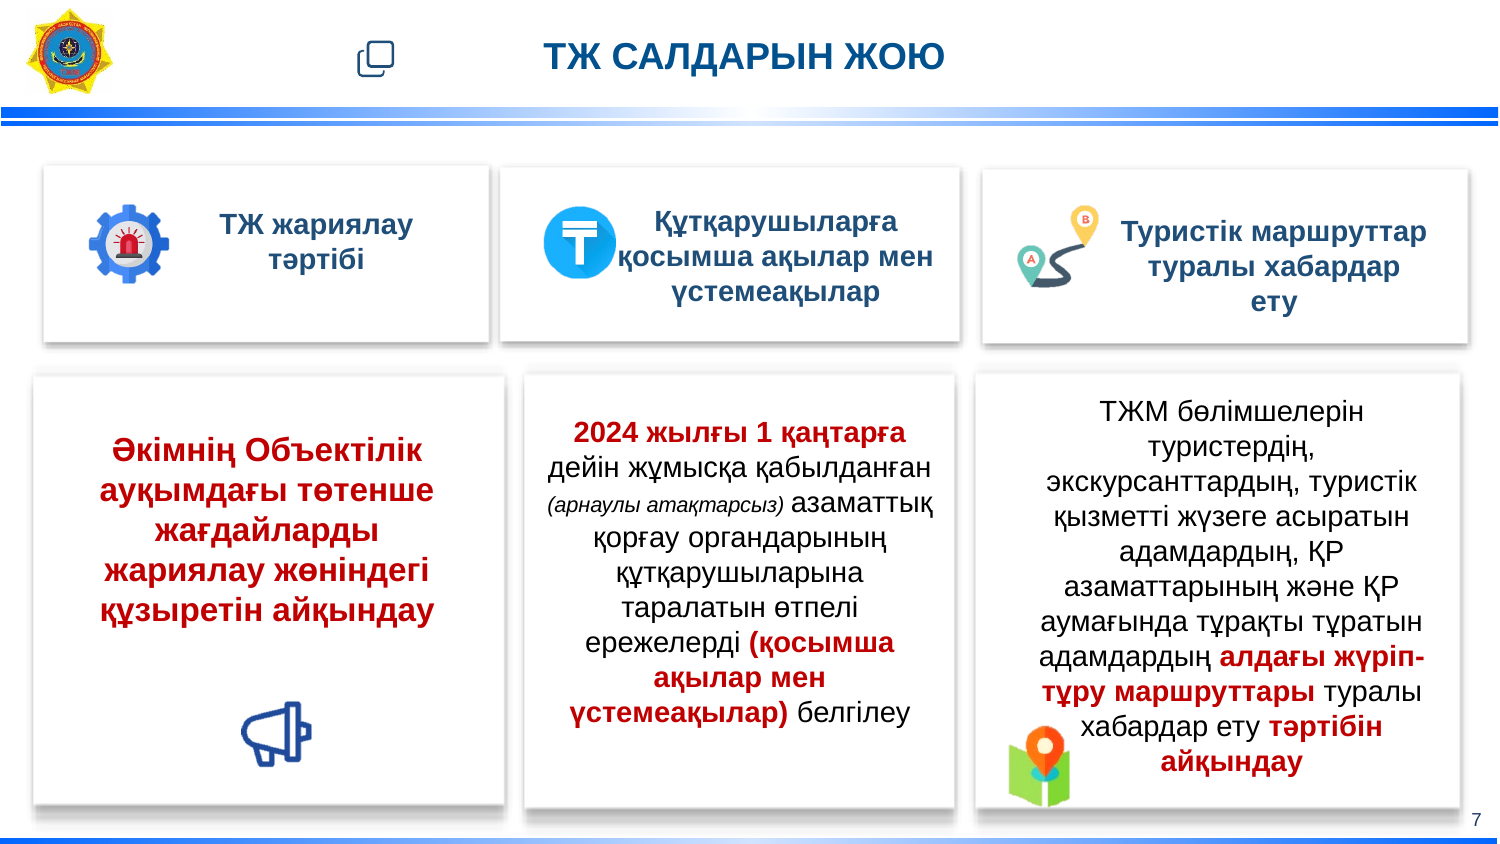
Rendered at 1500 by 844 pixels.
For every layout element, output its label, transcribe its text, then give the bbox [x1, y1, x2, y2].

text_box [366, 40, 395, 68]
text_box [514, 816, 964, 844]
text_box [0, 838, 22, 844]
text_box [1, 121, 1499, 126]
slide_number 7 [1472, 796, 1497, 841]
text_box [22, 359, 514, 844]
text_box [33, 159, 1480, 816]
text_box [357, 49, 385, 78]
text_box [964, 816, 1472, 844]
text_box ТЖ САЛДАРЫН ЖОЮ [300, 25, 1190, 85]
picture [26, 8, 114, 94]
text_box [1, 107, 1499, 118]
